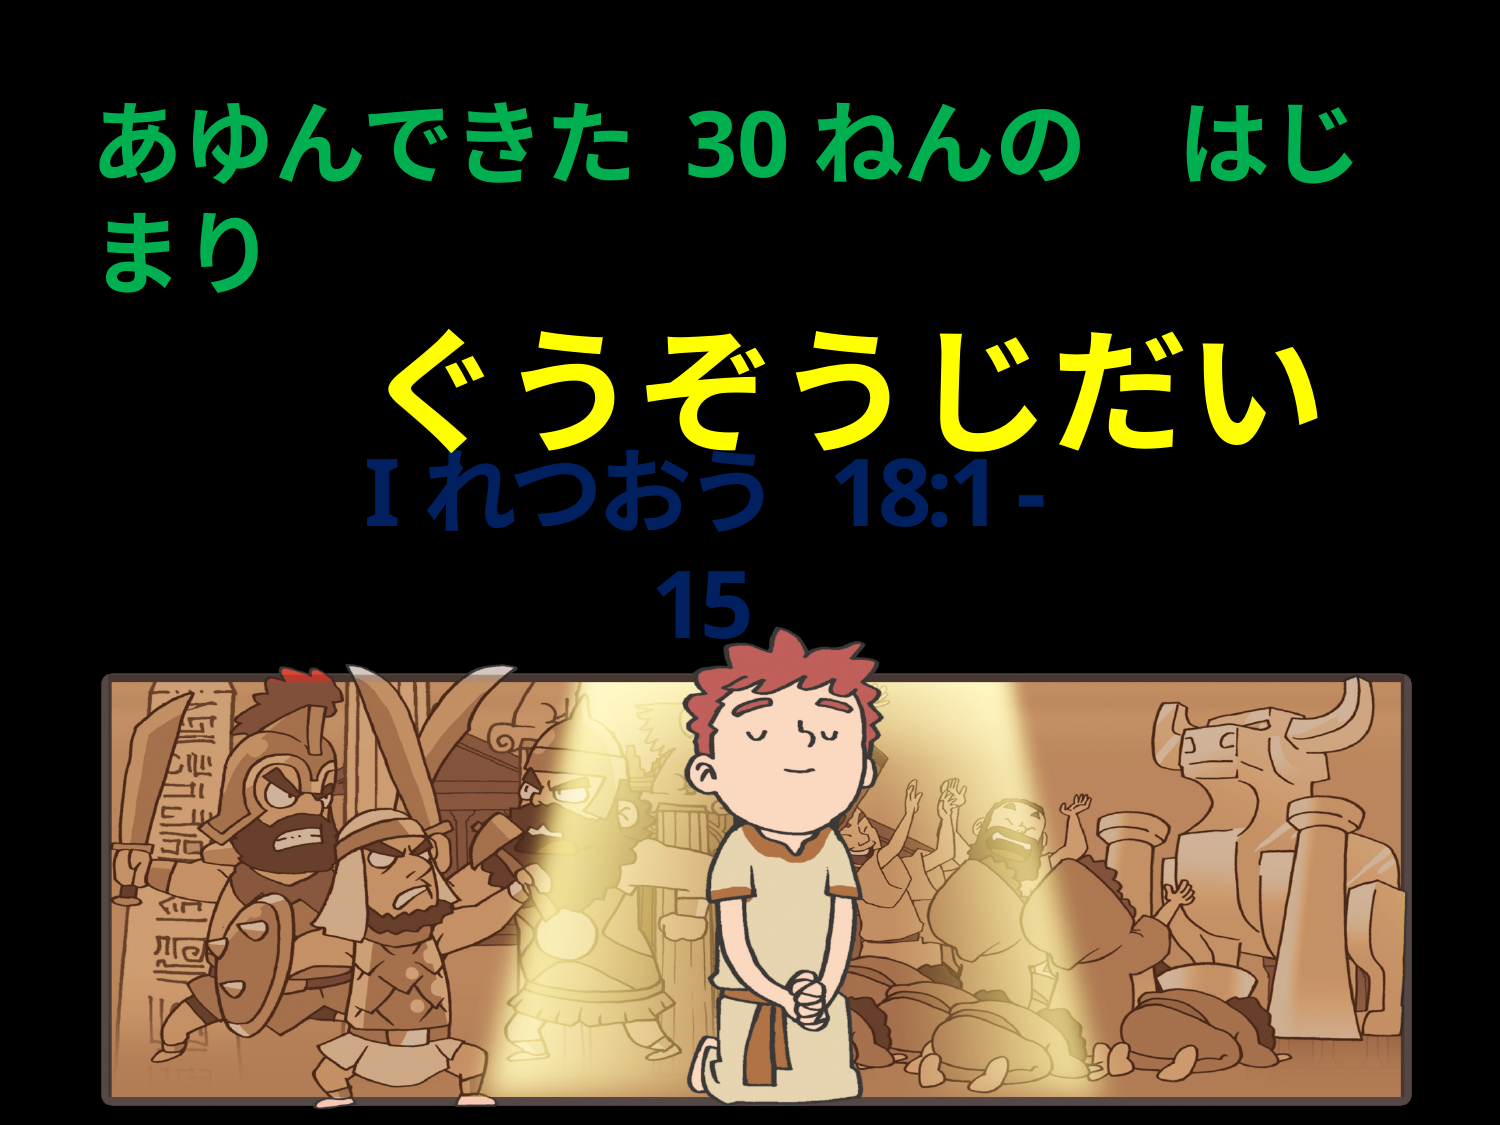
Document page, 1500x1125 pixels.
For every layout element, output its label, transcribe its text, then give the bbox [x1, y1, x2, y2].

picture [88, 608, 1424, 1125]
subtitle Iれつおう 18:1 - 15 [324, 478, 1081, 567]
text_box あゆんできた 30ねんの はじまり ぐうぞうじだい [76, 78, 1424, 478]
